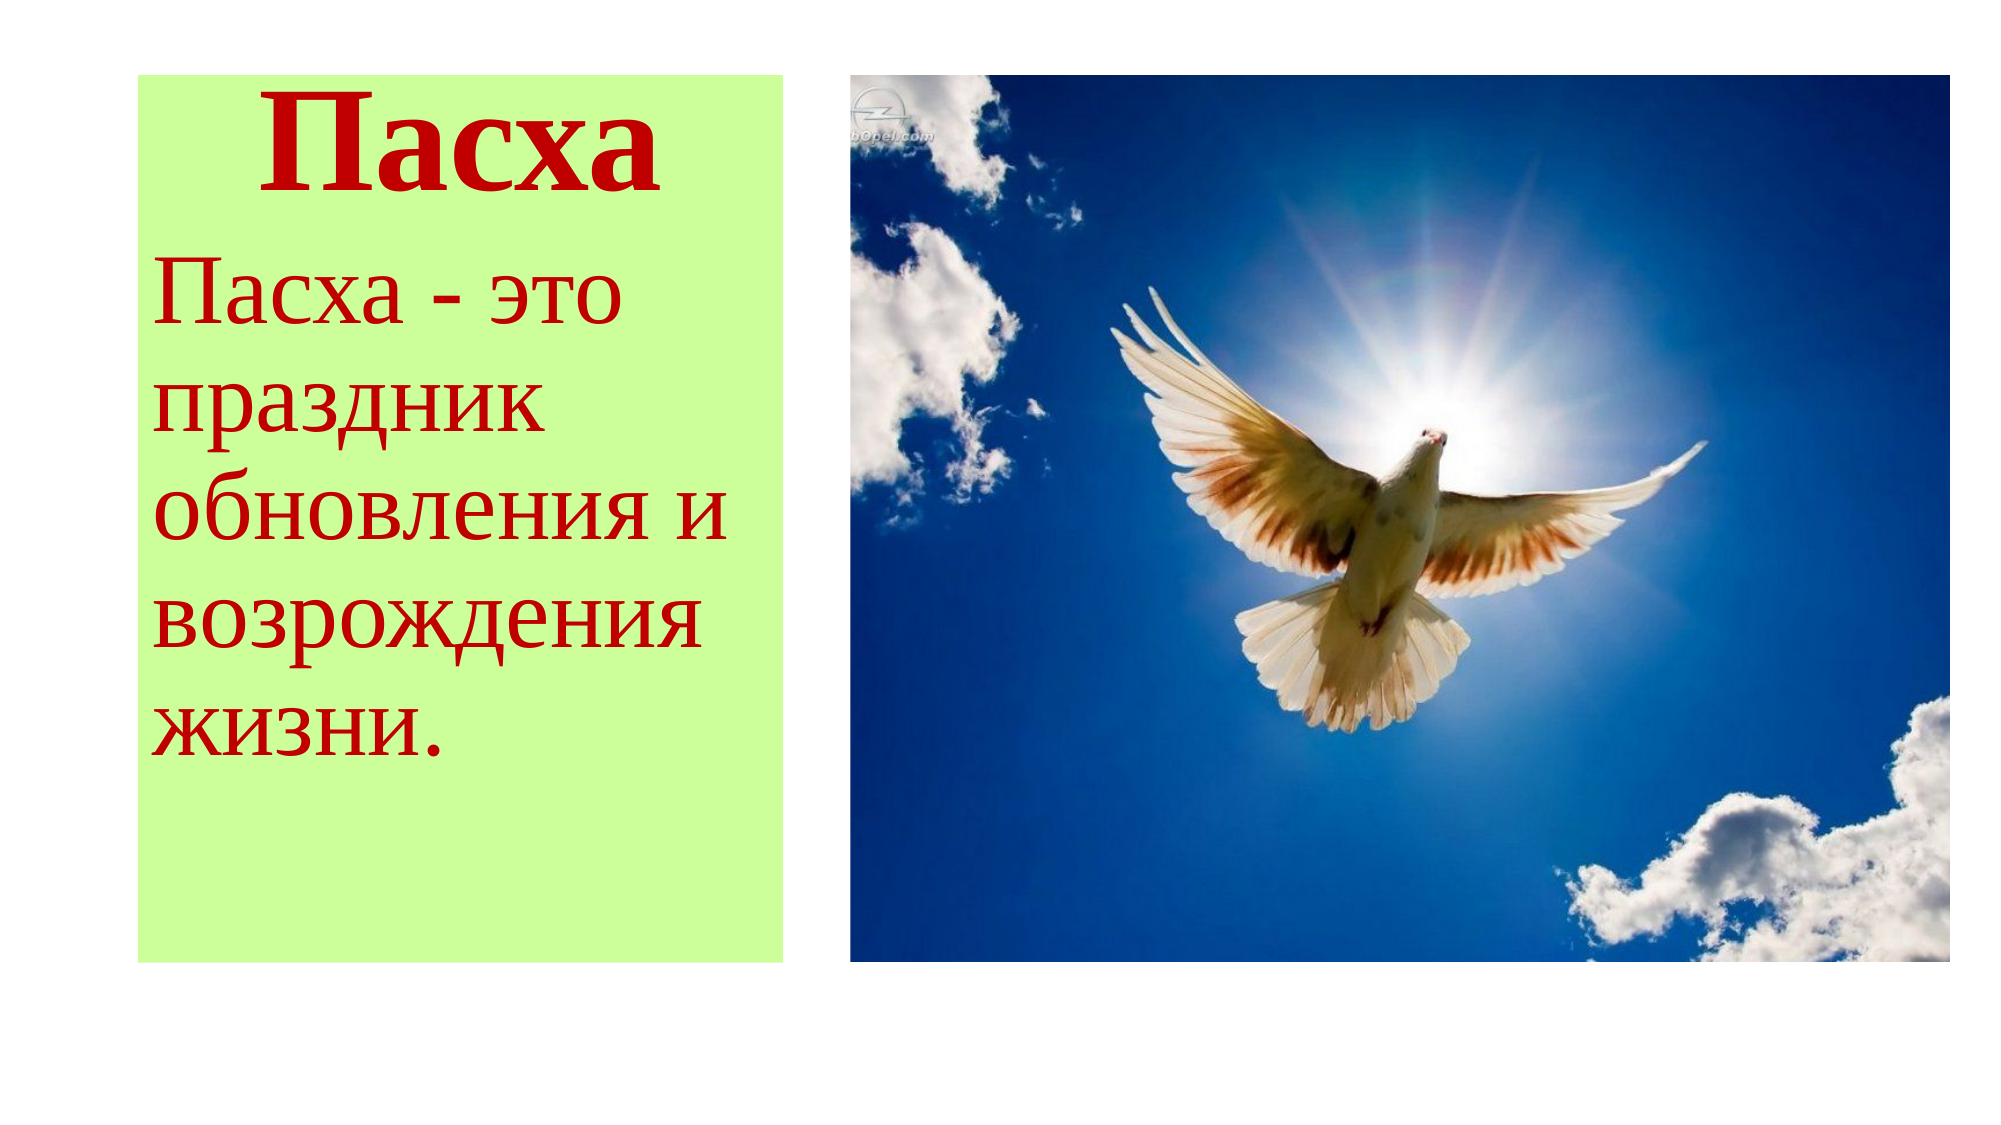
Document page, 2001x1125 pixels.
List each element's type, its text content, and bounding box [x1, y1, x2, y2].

picture [850, 74, 1950, 962]
title Пасха [137, 75, 783, 230]
list Пасха - это праздник обновления и возрождения жизни. [137, 230, 783, 963]
